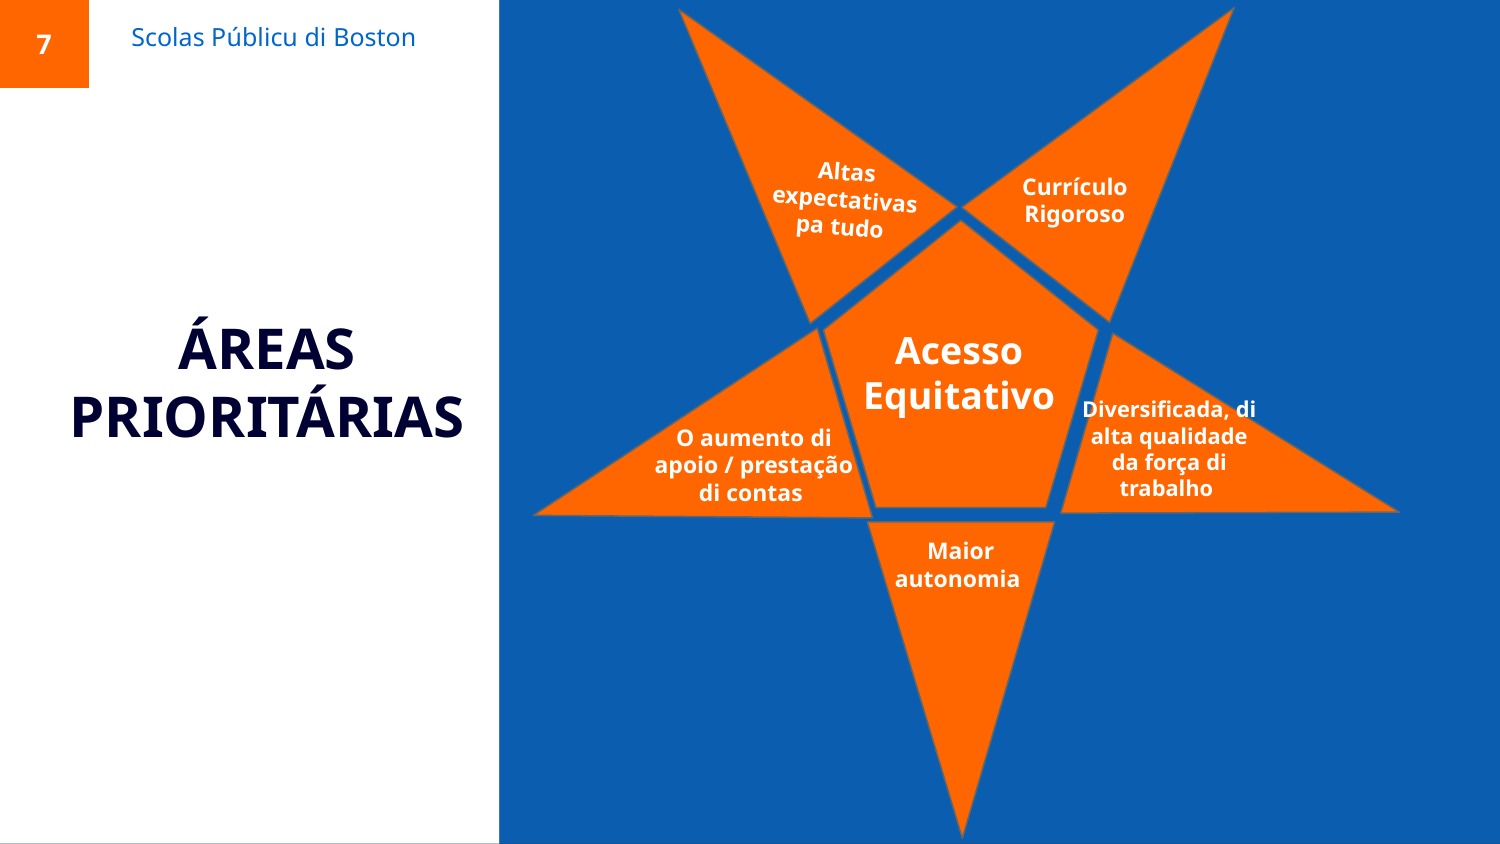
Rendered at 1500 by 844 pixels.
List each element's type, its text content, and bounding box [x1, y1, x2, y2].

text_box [496, 332, 882, 604]
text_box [962, 0, 1310, 323]
slide_number 7 [0, 0, 89, 88]
title Scolas Públicu di Boston [116, 5, 458, 82]
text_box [847, 521, 1075, 839]
title ÁREAS PRIORITÁRIAS [36, 352, 491, 464]
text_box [606, 0, 958, 324]
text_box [823, 330, 1099, 508]
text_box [1060, 374, 1406, 563]
